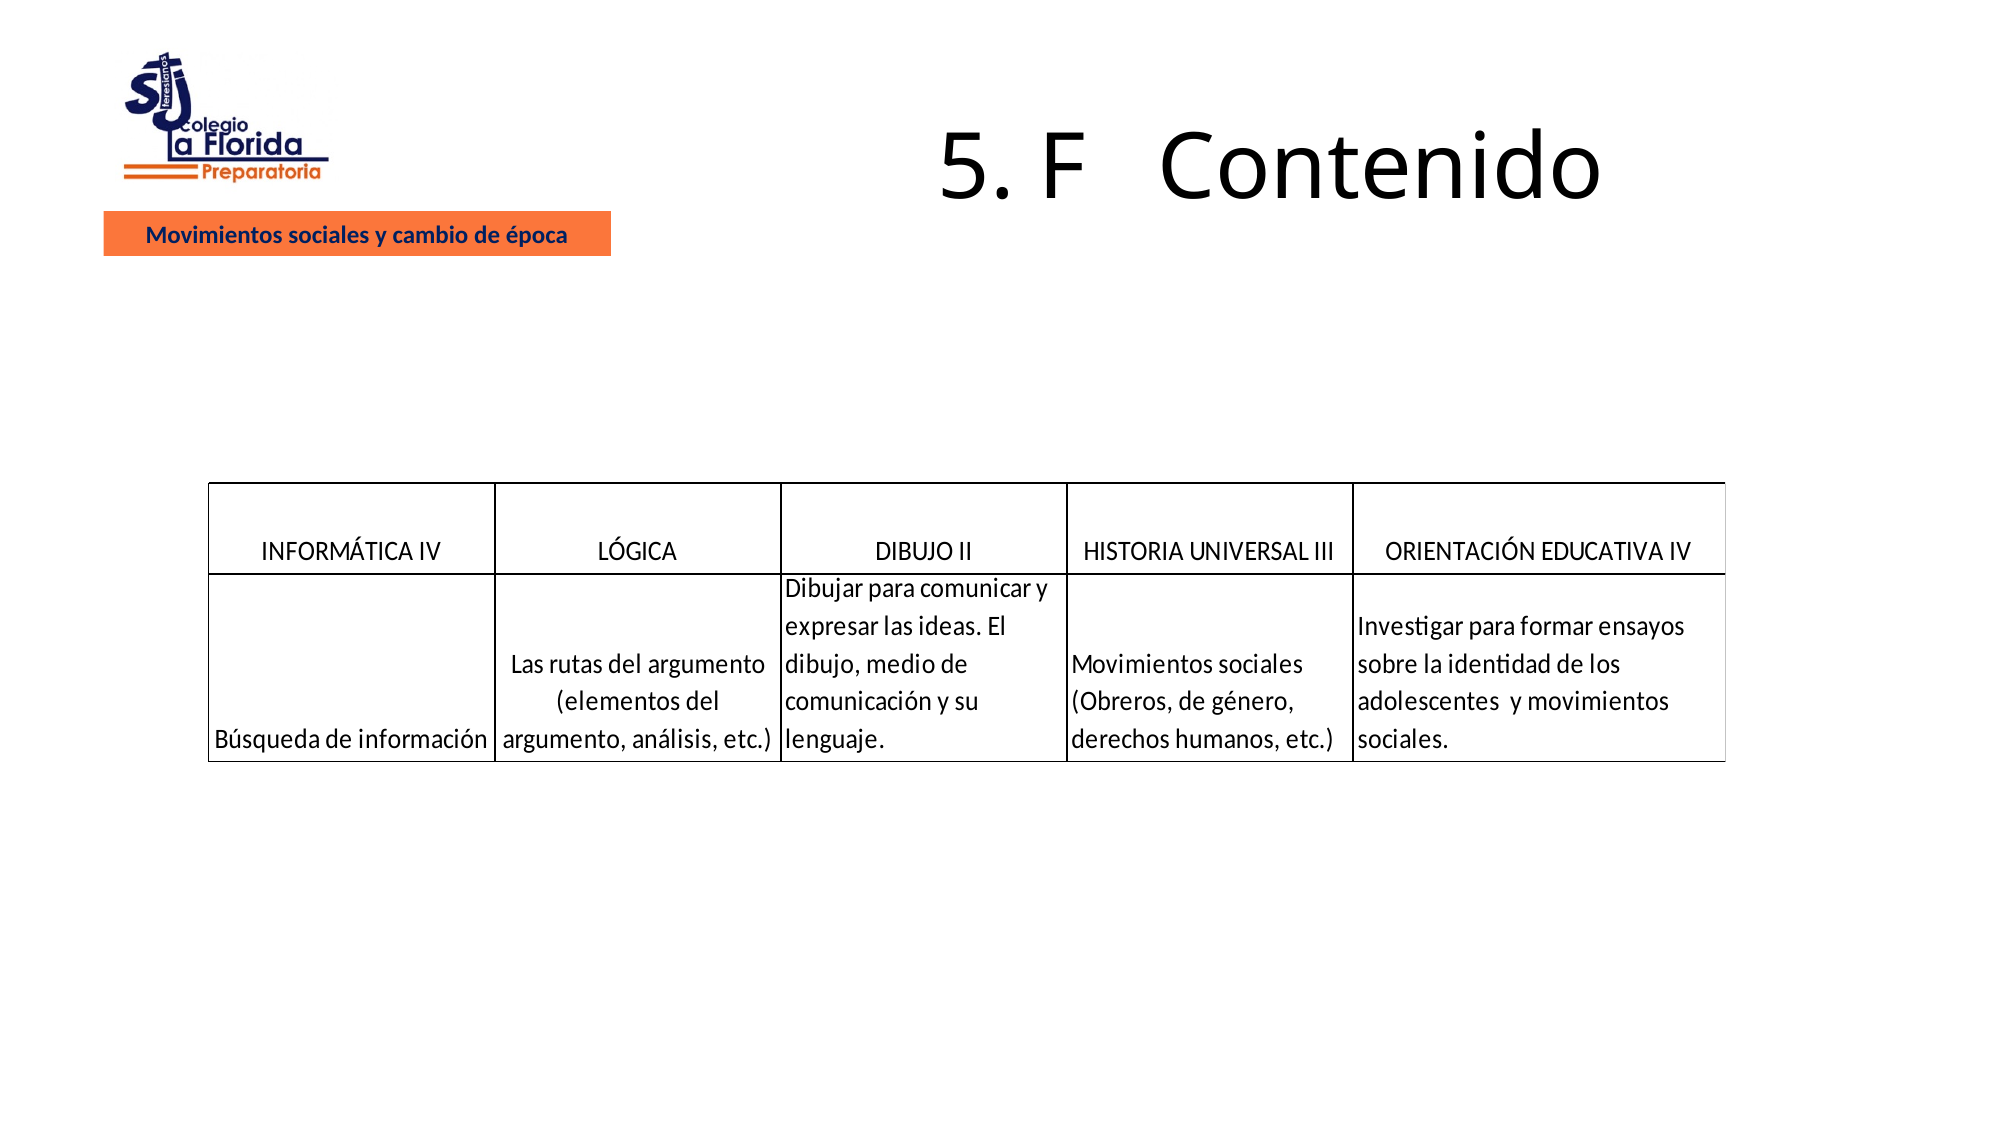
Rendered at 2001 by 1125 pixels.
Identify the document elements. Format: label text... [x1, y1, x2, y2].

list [207, 482, 1727, 763]
text_box Movimientos sociales y cambio de época [103, 211, 611, 256]
picture [103, 23, 351, 200]
title 5. F Contenido [680, 59, 1863, 278]
